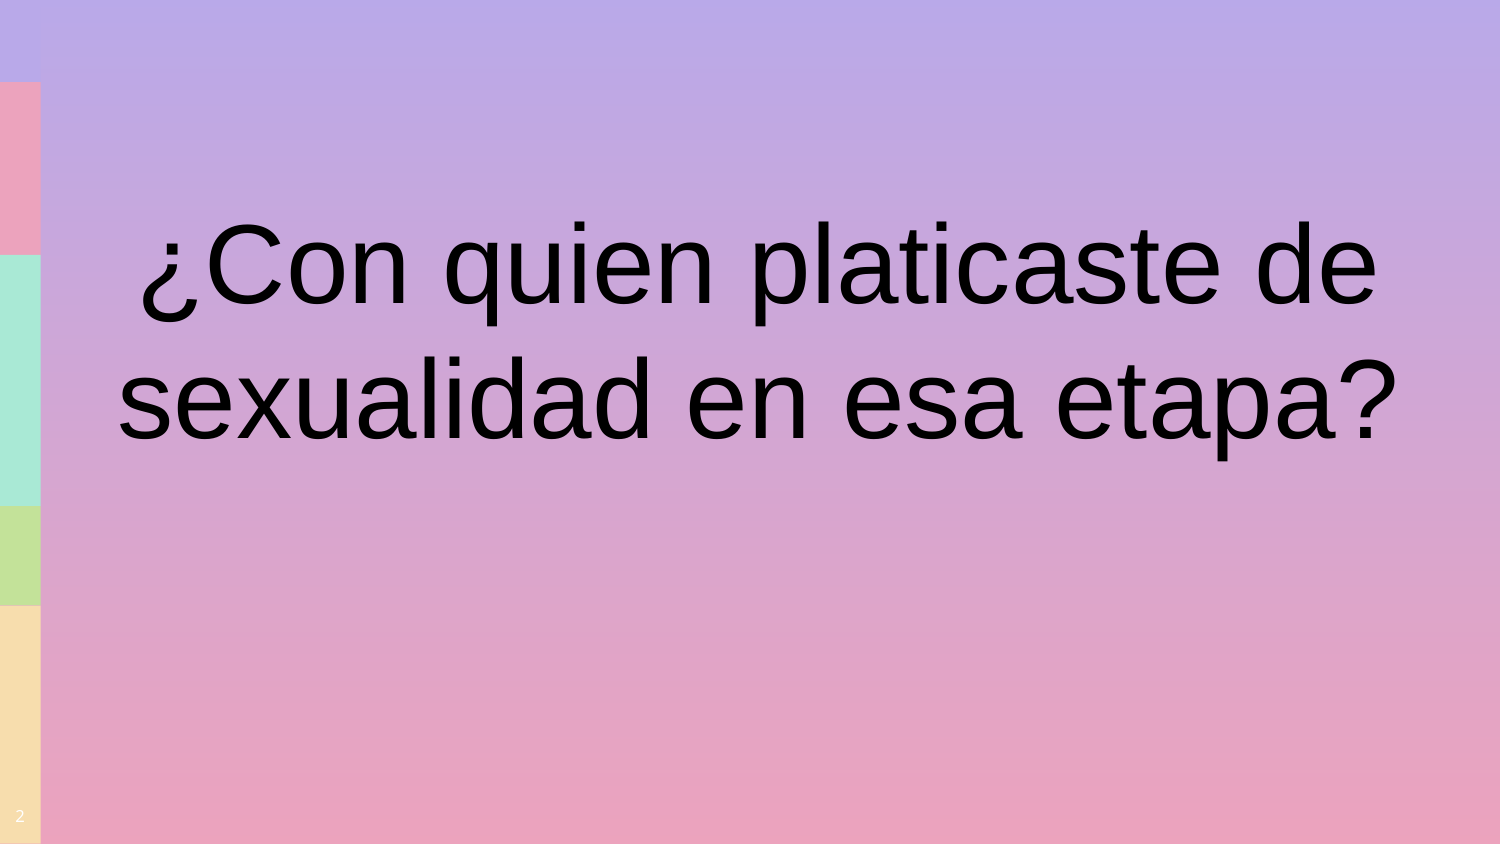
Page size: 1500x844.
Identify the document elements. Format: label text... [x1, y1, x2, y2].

slide_number 2 [0, 790, 49, 844]
text_box ¿Con quien platicaste de sexualidad en esa etapa? [92, 183, 1424, 844]
